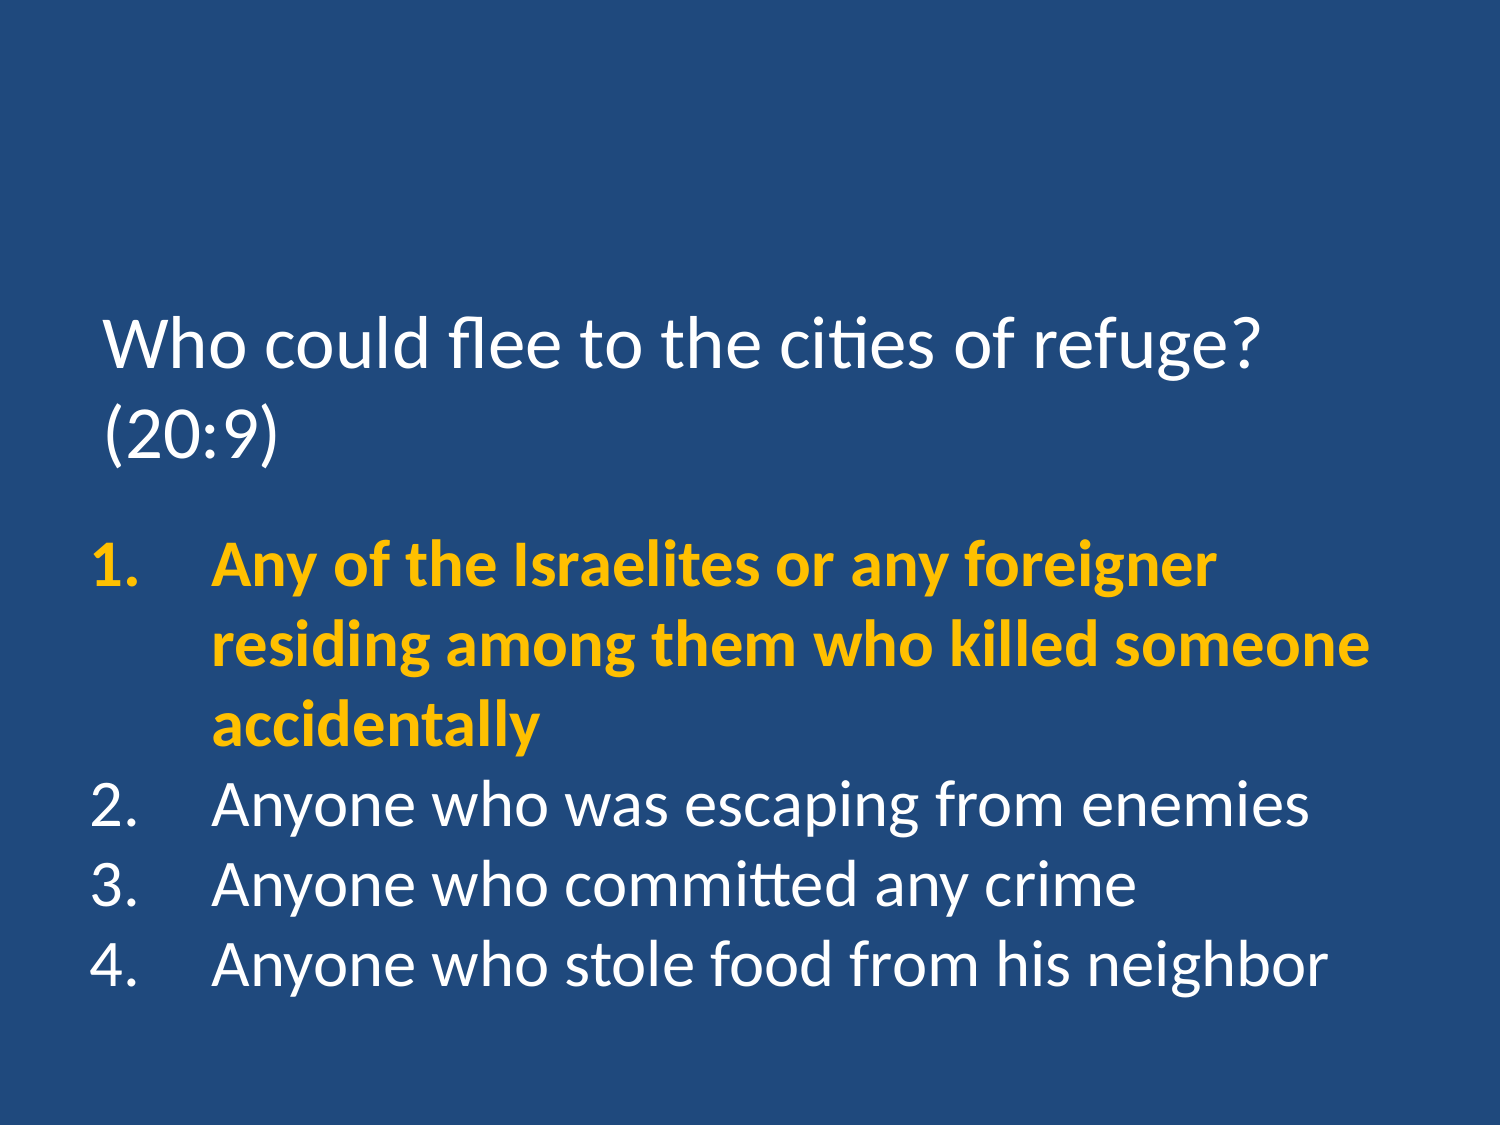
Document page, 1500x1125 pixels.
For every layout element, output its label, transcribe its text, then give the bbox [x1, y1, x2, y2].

text_box Who could flee to the cities of refuge? (20:9) [87, 285, 1425, 481]
text_box Any of the Israelites or any foreigner residing among them who killed someone accidentally Anyone who was escaping from enemies Anyone who committed any crime Anyone who stole food from his neighbor [74, 512, 1425, 1007]
